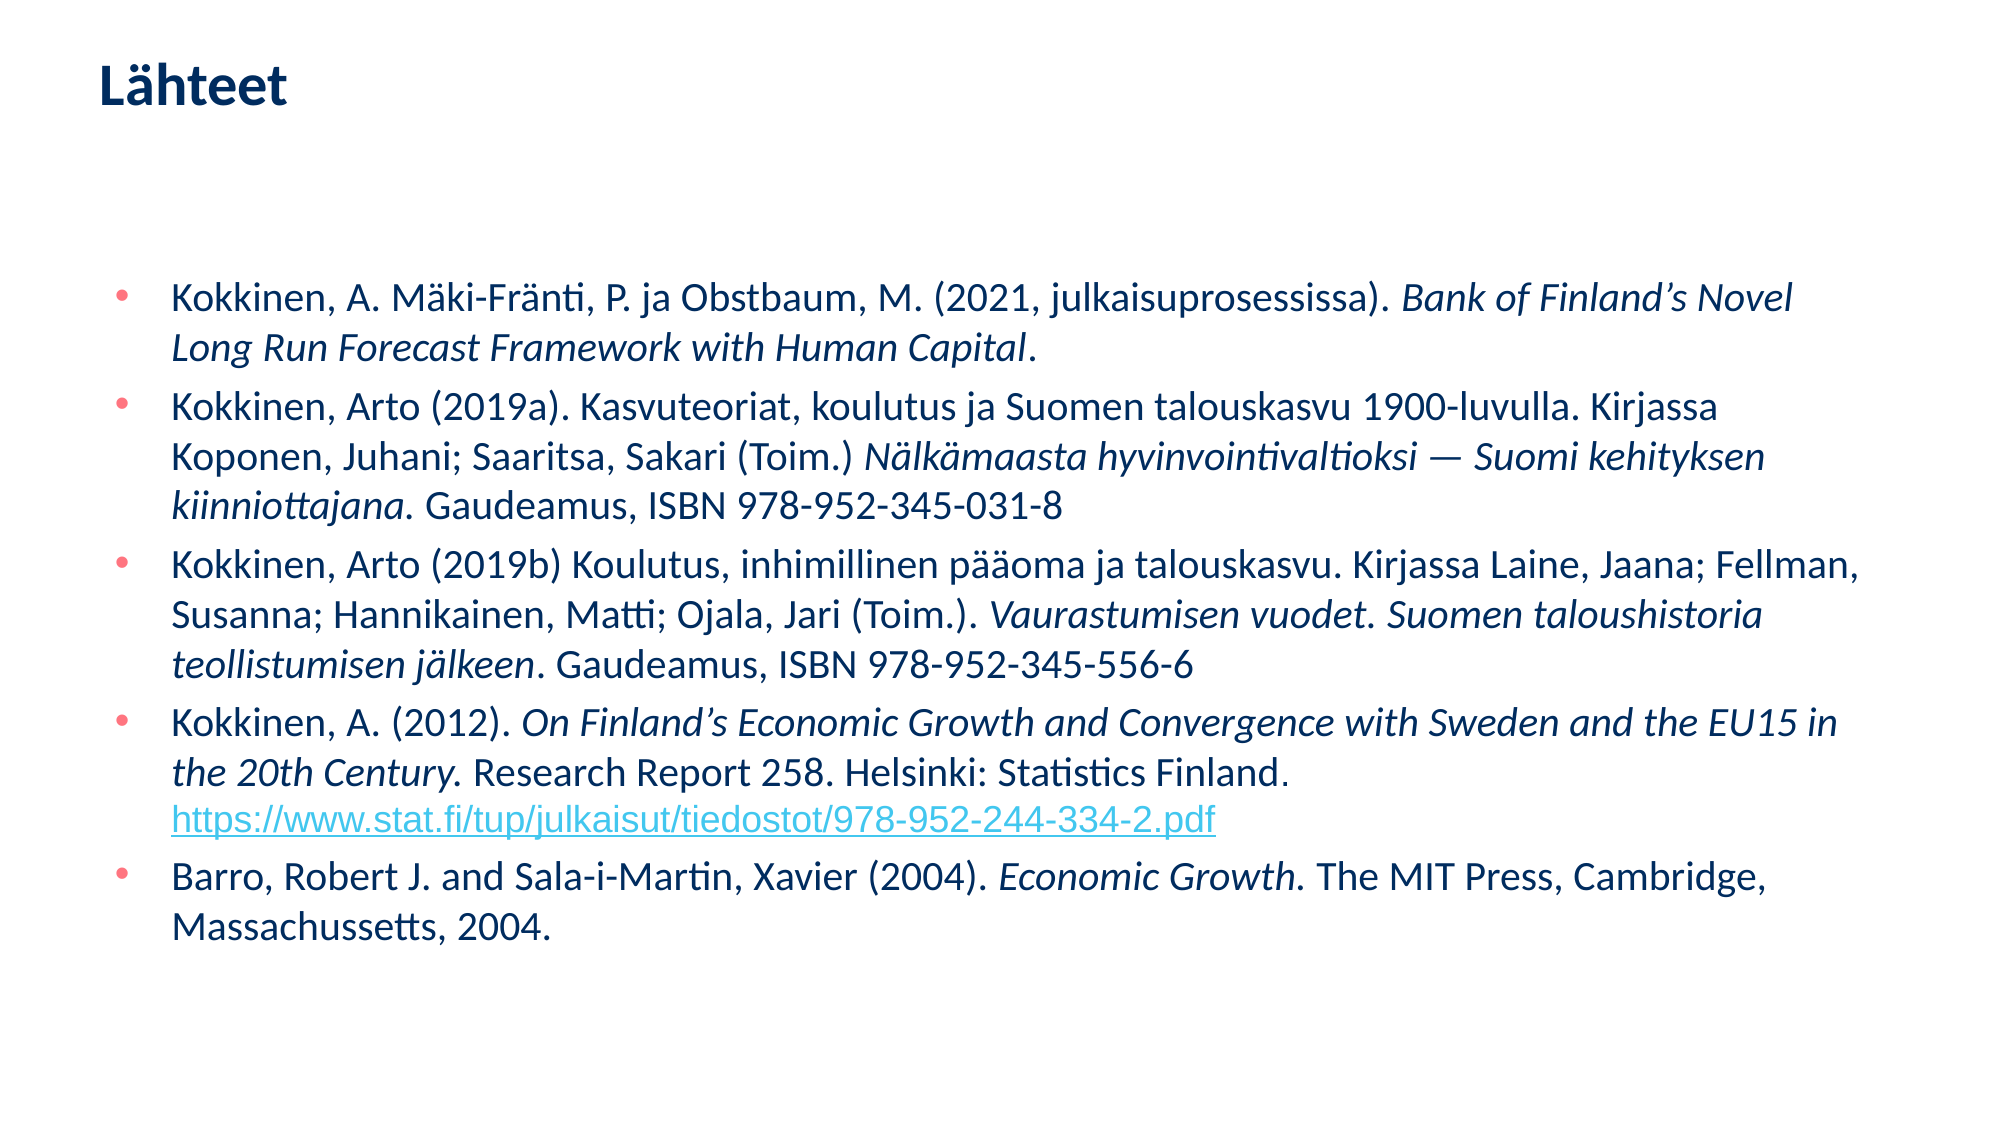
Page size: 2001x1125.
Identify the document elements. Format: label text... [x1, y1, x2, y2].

title Lähteet [99, 45, 1900, 233]
list Kokkinen, A. Mäki-Fränti, P. ja Obstbaum, M. (2021, julkaisuprosessissa). Bank of Finland’s Novel Long Run Forecast Framework with Human Capital. Kokkinen, Arto (2019a). Kasvuteoriat, koulutus ja Suomen talouskasvu 1900-luvulla. Kirjassa Koponen, Juhani; Saaritsa, Sakari (Toim.) Nälkämaasta hyvinvointivaltioksi — Suomi kehityksen kiinniottajana. Gaudeamus, ISBN 978-952-345-031-8 Kokkinen, Arto (2019b) Koulutus, inhimillinen pääoma ja talouskasvu. Kirjassa Laine, Jaana; Fellman, Susanna; Hannikainen, Matti; Ojala, Jari (Toim.). Vaurastumisen vuodet. Suomen taloushistoria teollistumisen jälkeen. Gaudeamus, ISBN 978-952-345-556-6 Kokkinen, A. (2012). On Finland’s Economic Growth and Convergence with Sweden and the EU15 in the 20th Century. Research Report 258. Helsinki: Statistics Finland. https://www.stat.fi/tup/julkaisut/tiedostot/978-952-244-334-2.pdf Barro, Robert J. and Sala-i-Martin, Xavier (2004). Economic Growth. The MIT Press, Cambridge, Massachussetts, 2004. [99, 262, 1900, 938]
